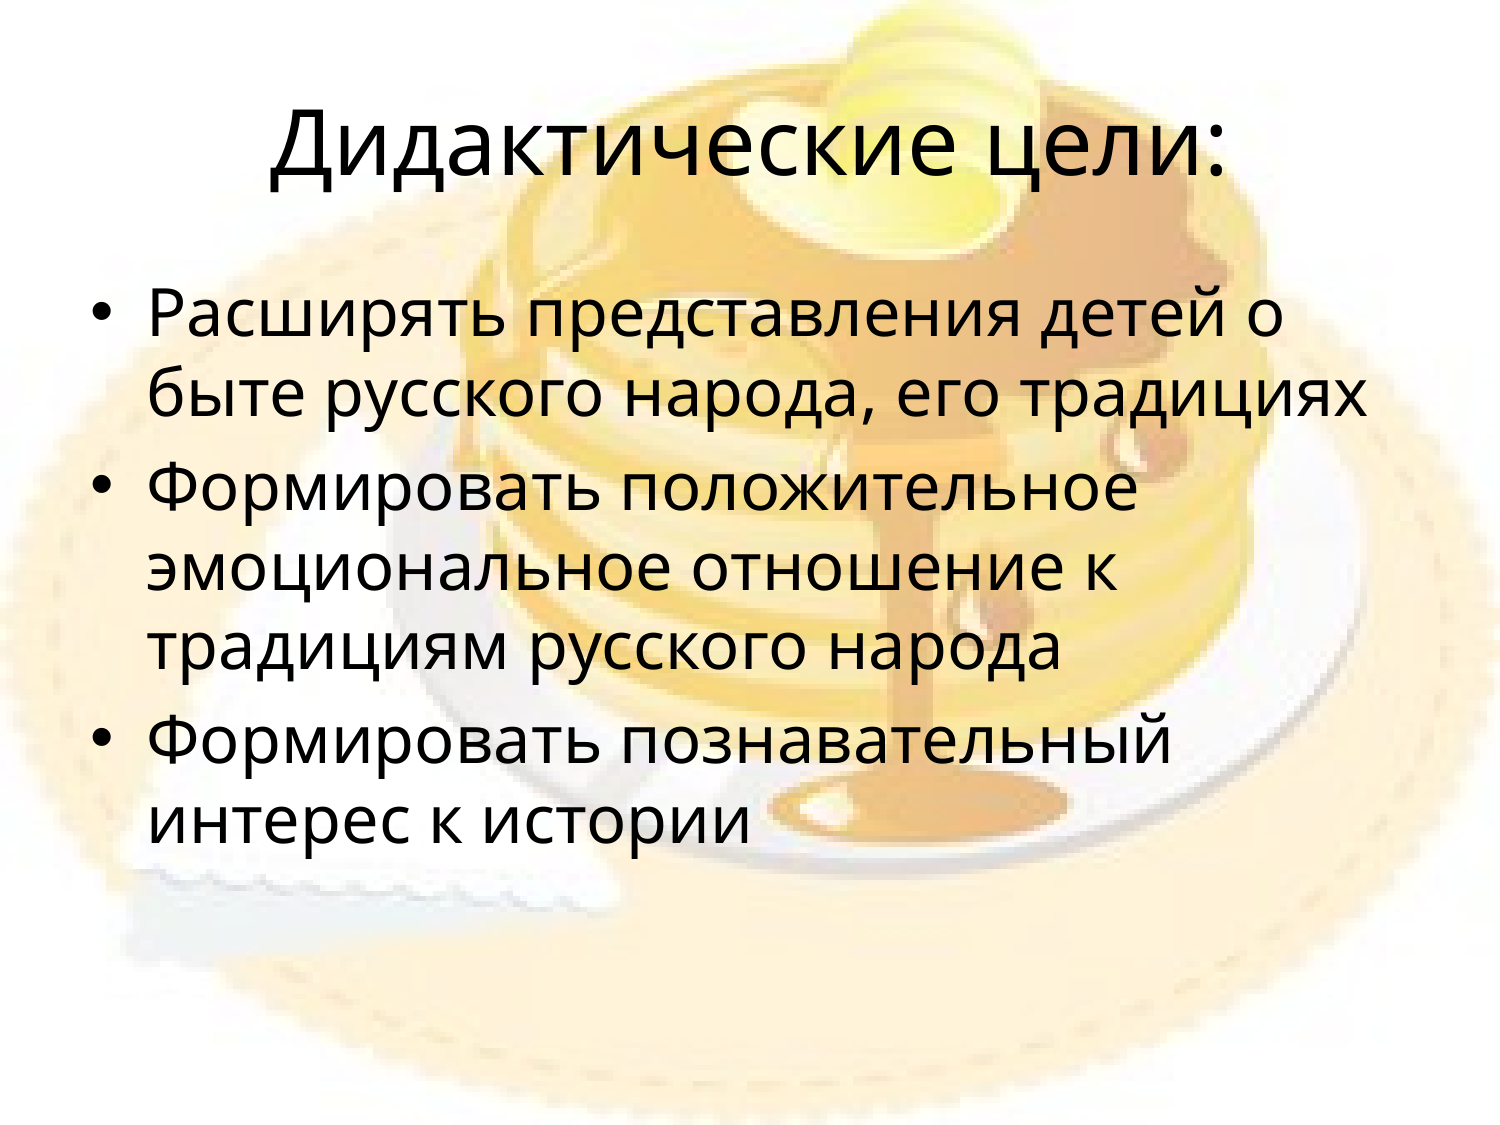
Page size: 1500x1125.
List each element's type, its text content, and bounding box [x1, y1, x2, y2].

list Расширять представления детей о быте русского народа, его традициях Формировать положительное эмоциональное отношение к традициям русского народа Формировать познавательный интерес к истории [75, 262, 1425, 1005]
title Дидактические цели: [75, 45, 1425, 233]
